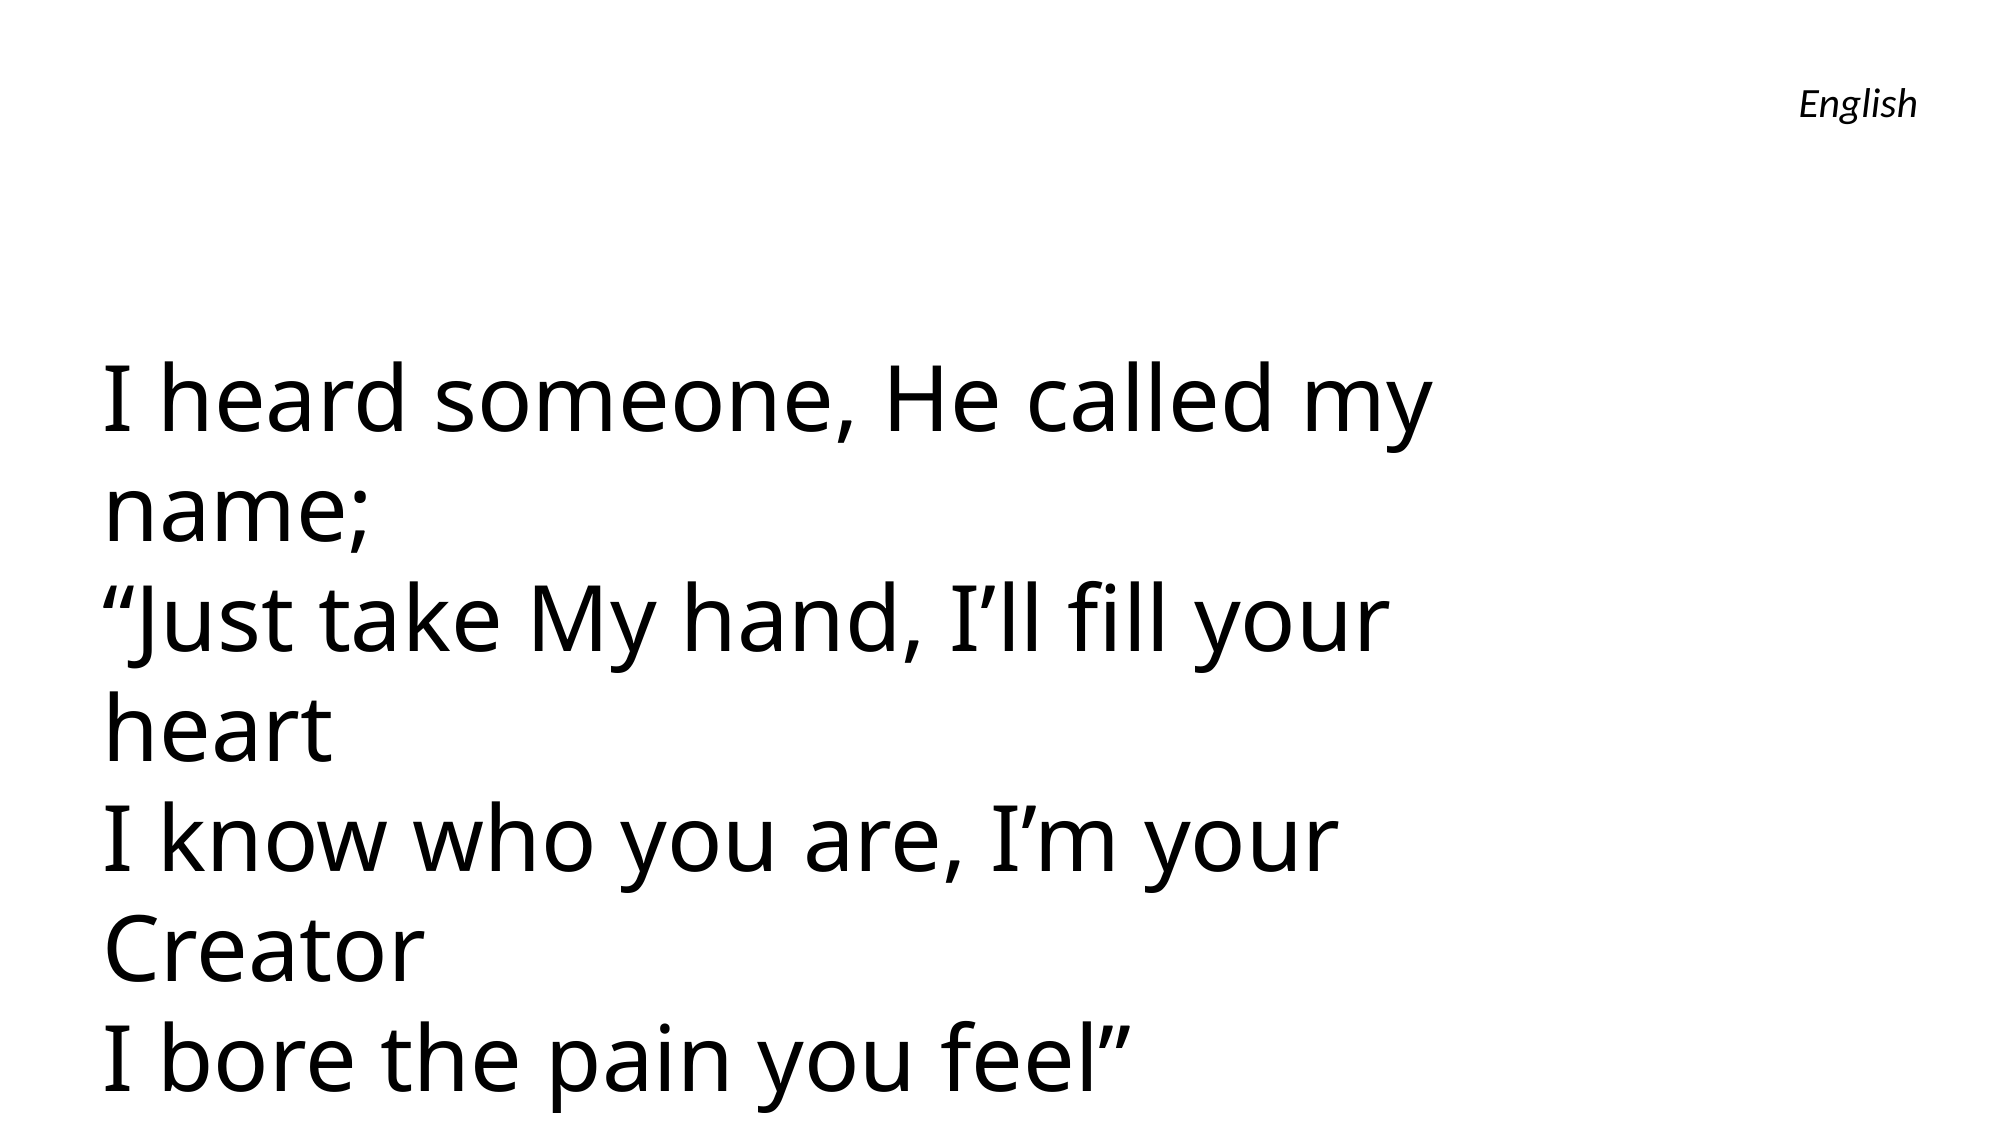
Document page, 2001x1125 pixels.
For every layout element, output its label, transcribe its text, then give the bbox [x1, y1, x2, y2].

text_box English [1791, 67, 1927, 133]
text_box I heard someone, He called my name; “Just take My hand, I’ll fill your heart I know who you are, I’m your Creator I bore the pain you feel” [87, 332, 1538, 1118]
